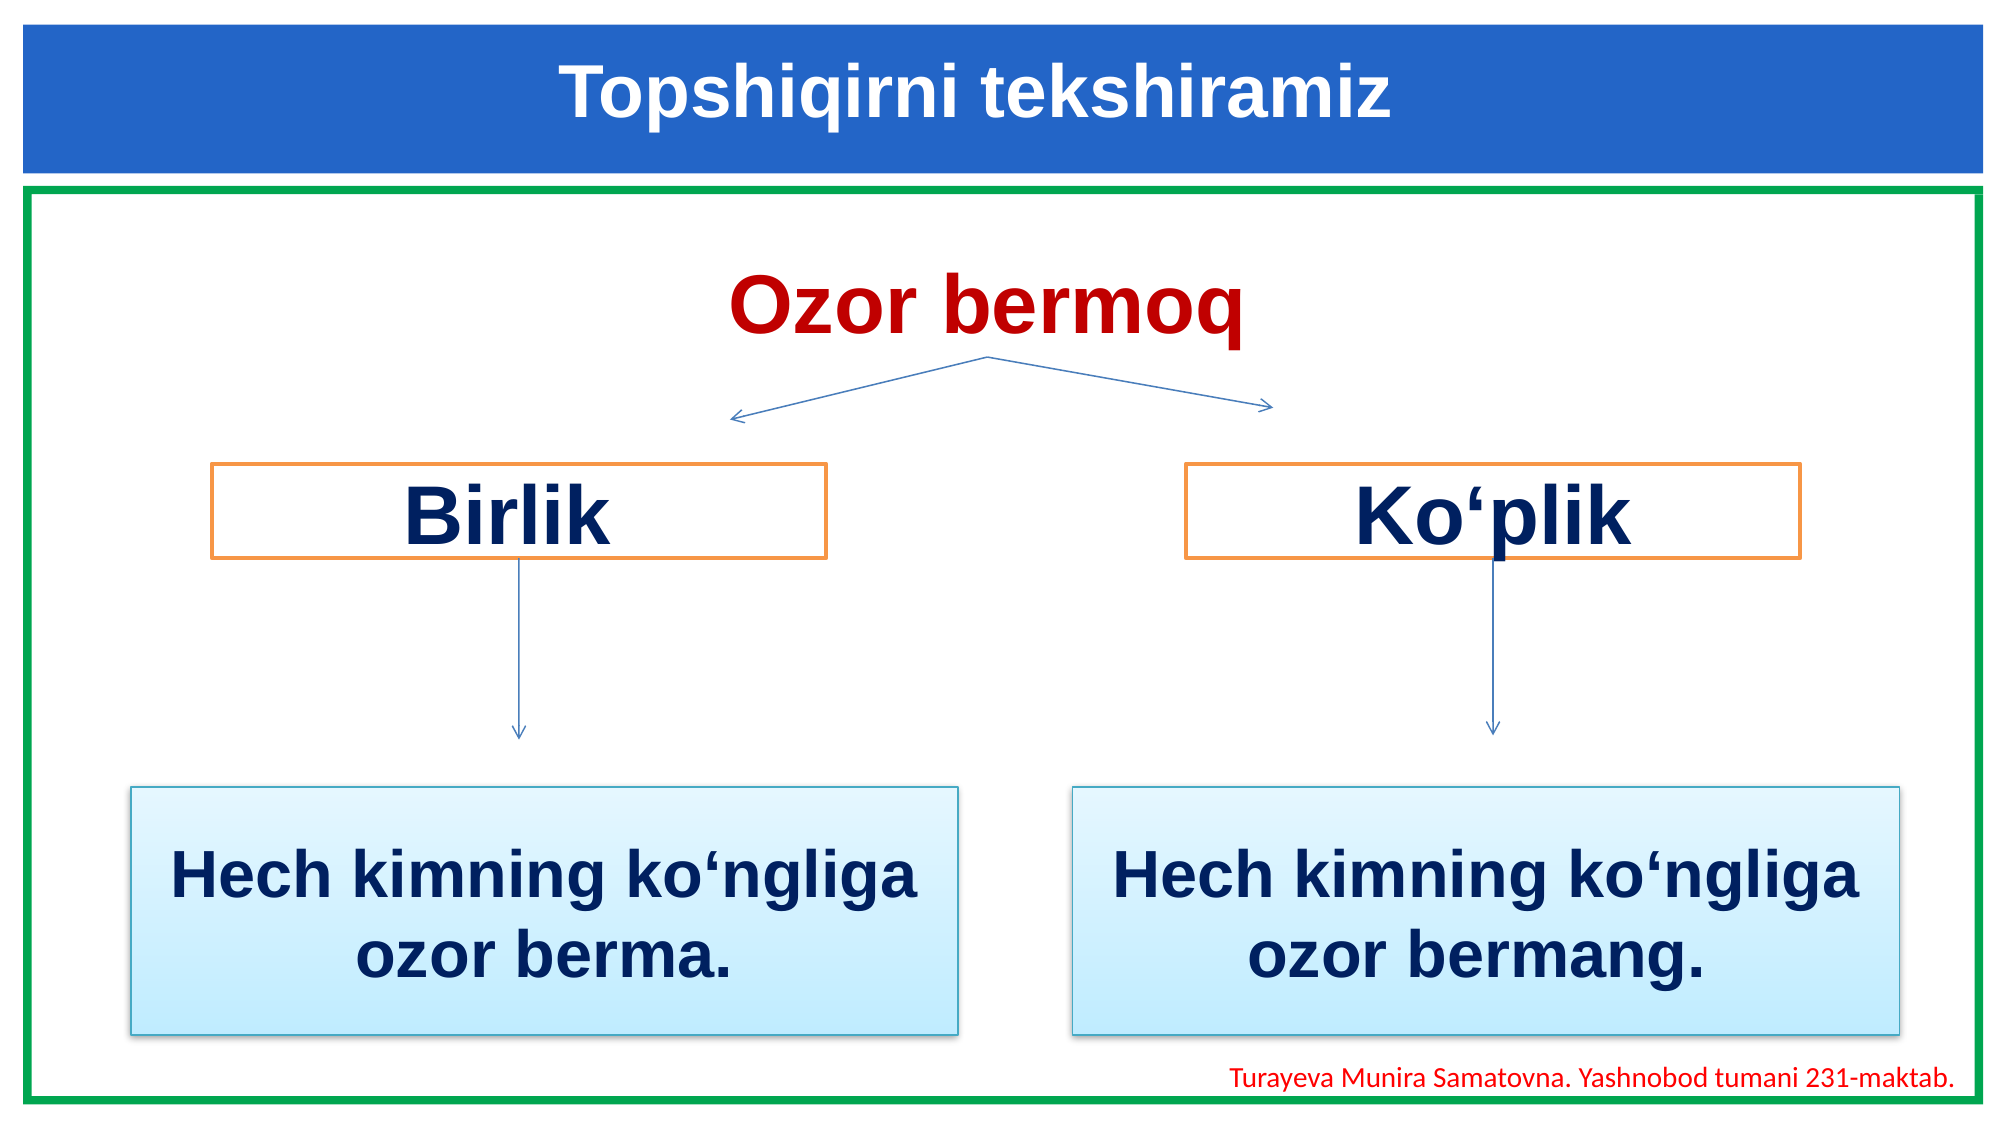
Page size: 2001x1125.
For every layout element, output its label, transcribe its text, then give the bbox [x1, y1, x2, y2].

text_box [987, 358, 1274, 408]
text_box Hech kimning ko‘ngliga ozor berma. [130, 786, 959, 1036]
text_box Topshiqirni tekshiramiz [100, 41, 1853, 151]
footer Turayeva Munira Samatovna. Yashnobod tumani 231-maktab. [1204, 1058, 1981, 1094]
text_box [729, 358, 988, 420]
text_box Birlik [210, 462, 828, 560]
text_box Ko‘plik [1184, 462, 1802, 560]
text_box Ozor bermoq [627, 242, 1348, 358]
text_box Hech kimning ko‘ngliga ozor bermang. [1072, 786, 1900, 1036]
